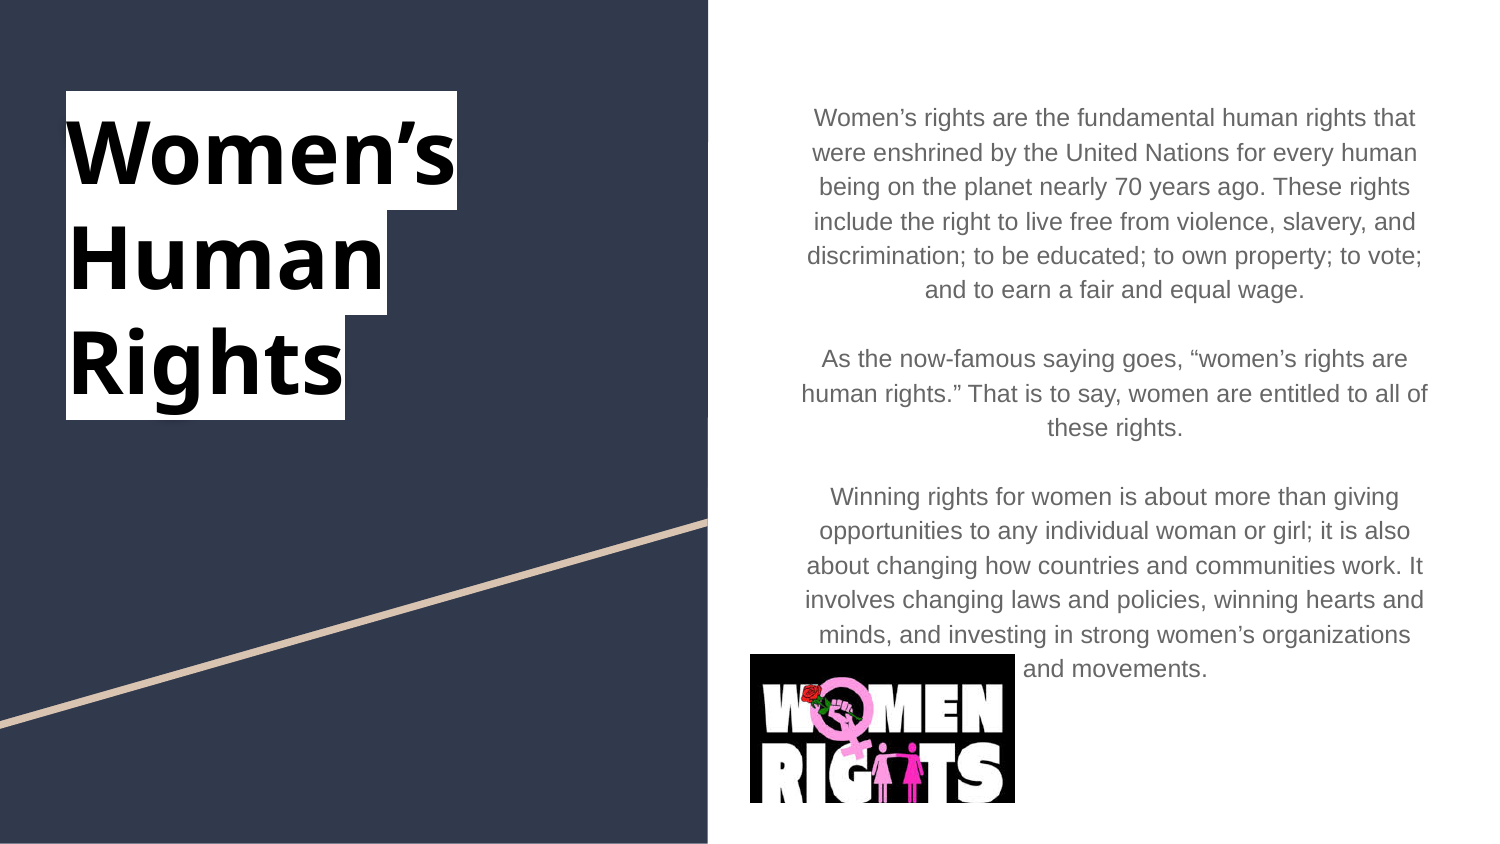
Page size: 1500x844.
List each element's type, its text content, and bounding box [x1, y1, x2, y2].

list Women’s rights are the fundamental human rights that were enshrined by the United Nations for every human being on the planet nearly 70 years ago. These rights include the right to live free from violence, slavery, and discrimination; to be educated; to own property; to vote; and to earn a fair and equal wage. As the now-famous saying goes, “women’s rights are human rights.” That is to say, women are entitled to all of these rights. Winning rights for women is about more than giving opportunities to any individual woman or girl; it is also about changing how countries and communities work. It involves changing laws and policies, winning hearts and minds, and investing in strong women’s organizations and movements. [761, 82, 1446, 755]
picture [749, 654, 1016, 804]
title Women’s Human Rights [51, 82, 660, 494]
